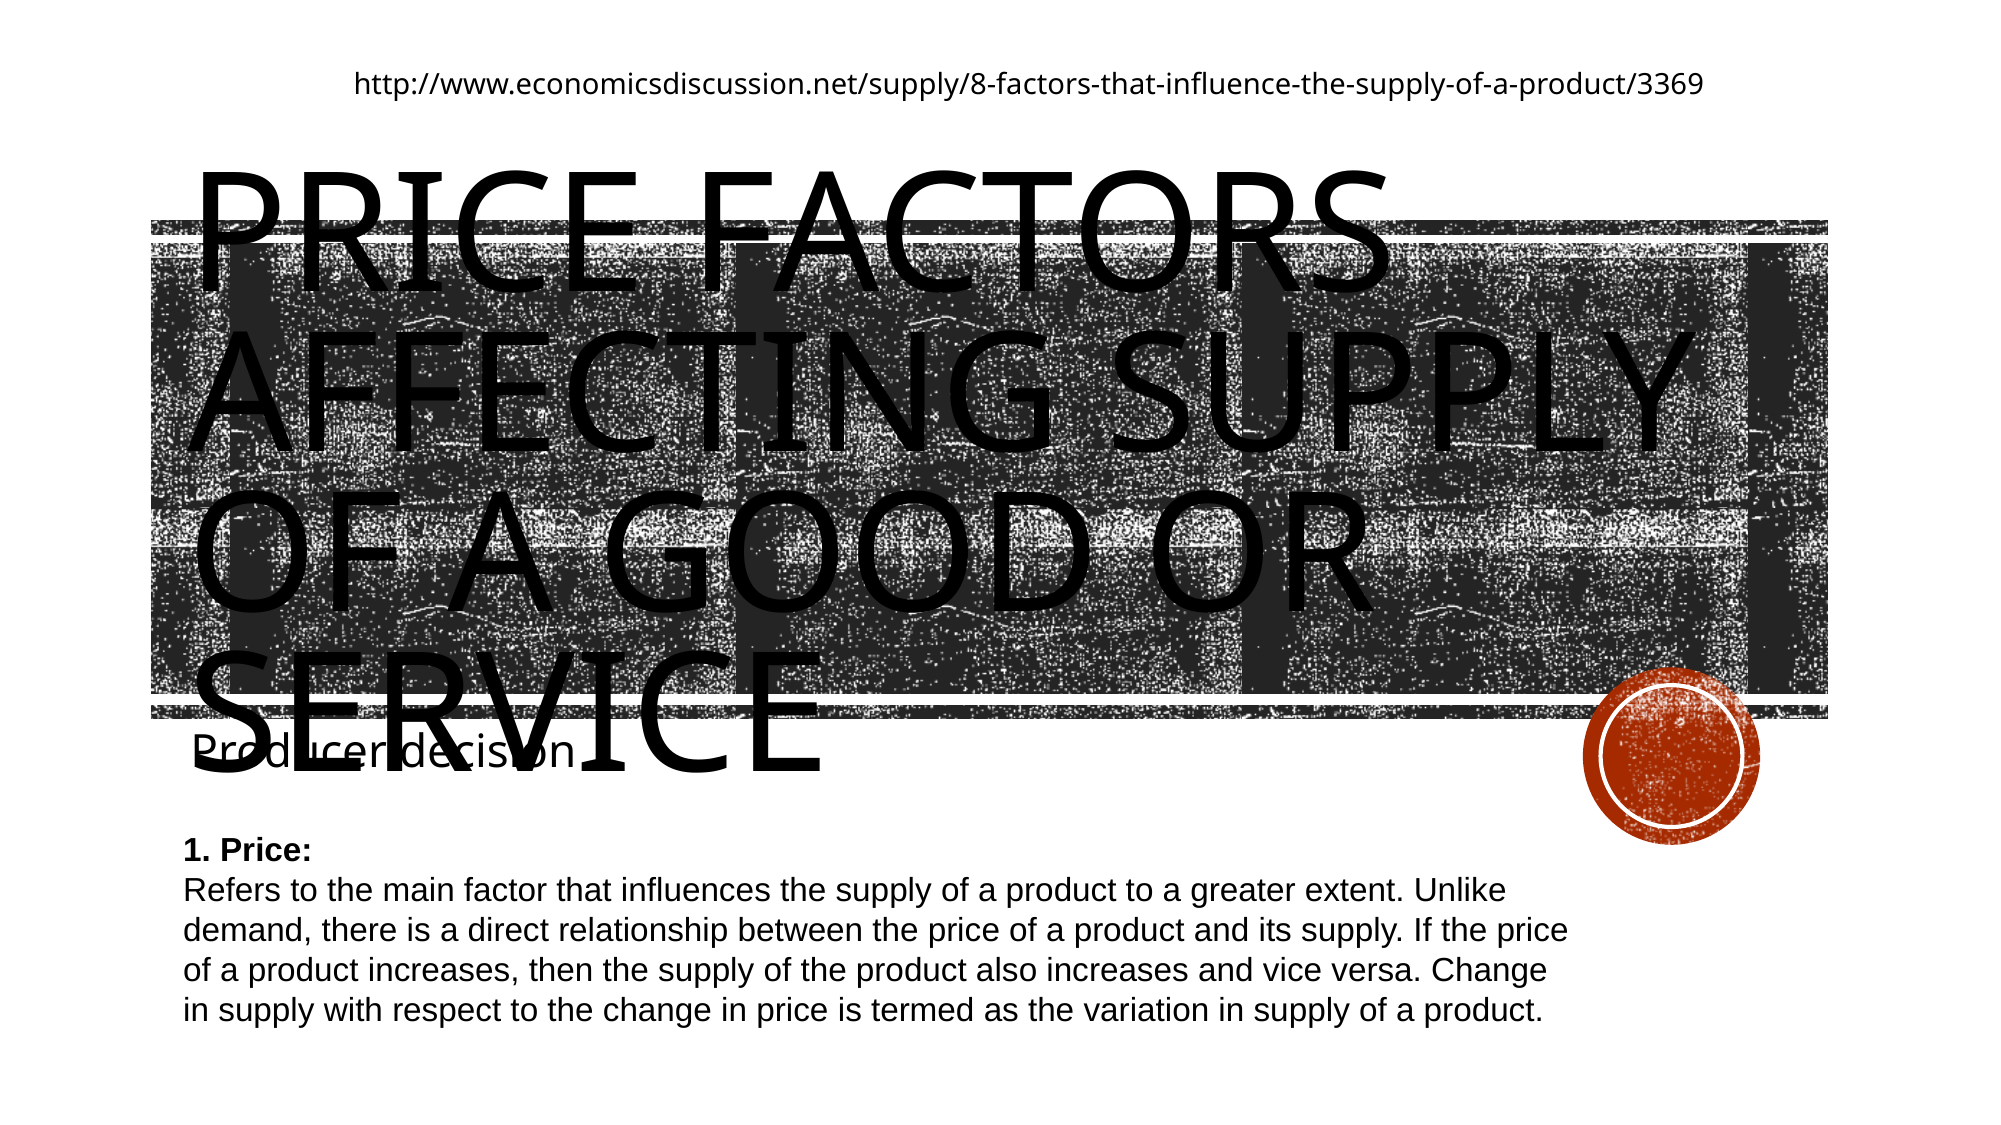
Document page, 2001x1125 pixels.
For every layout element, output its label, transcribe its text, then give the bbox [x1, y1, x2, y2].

title Price Factors affecting Supply of a good or service [172, 234, 1808, 733]
text_box 1. Price: Refers to the main factor that influences the supply of a product to a greater extent. Unlike demand, there is a direct relationship between the price of a product and its supply. If the price of a product increases, then the supply of the product also increases and vice versa. Change in supply with respect to the change in price is termed as the variation in supply of a product. [168, 820, 1594, 1036]
text_box http://www.economicsdiscussion.net/supply/8-factors-that-influence-the-supply-of-a-product/3369 [302, 58, 1756, 108]
subtitle Producer decision [175, 720, 1470, 820]
